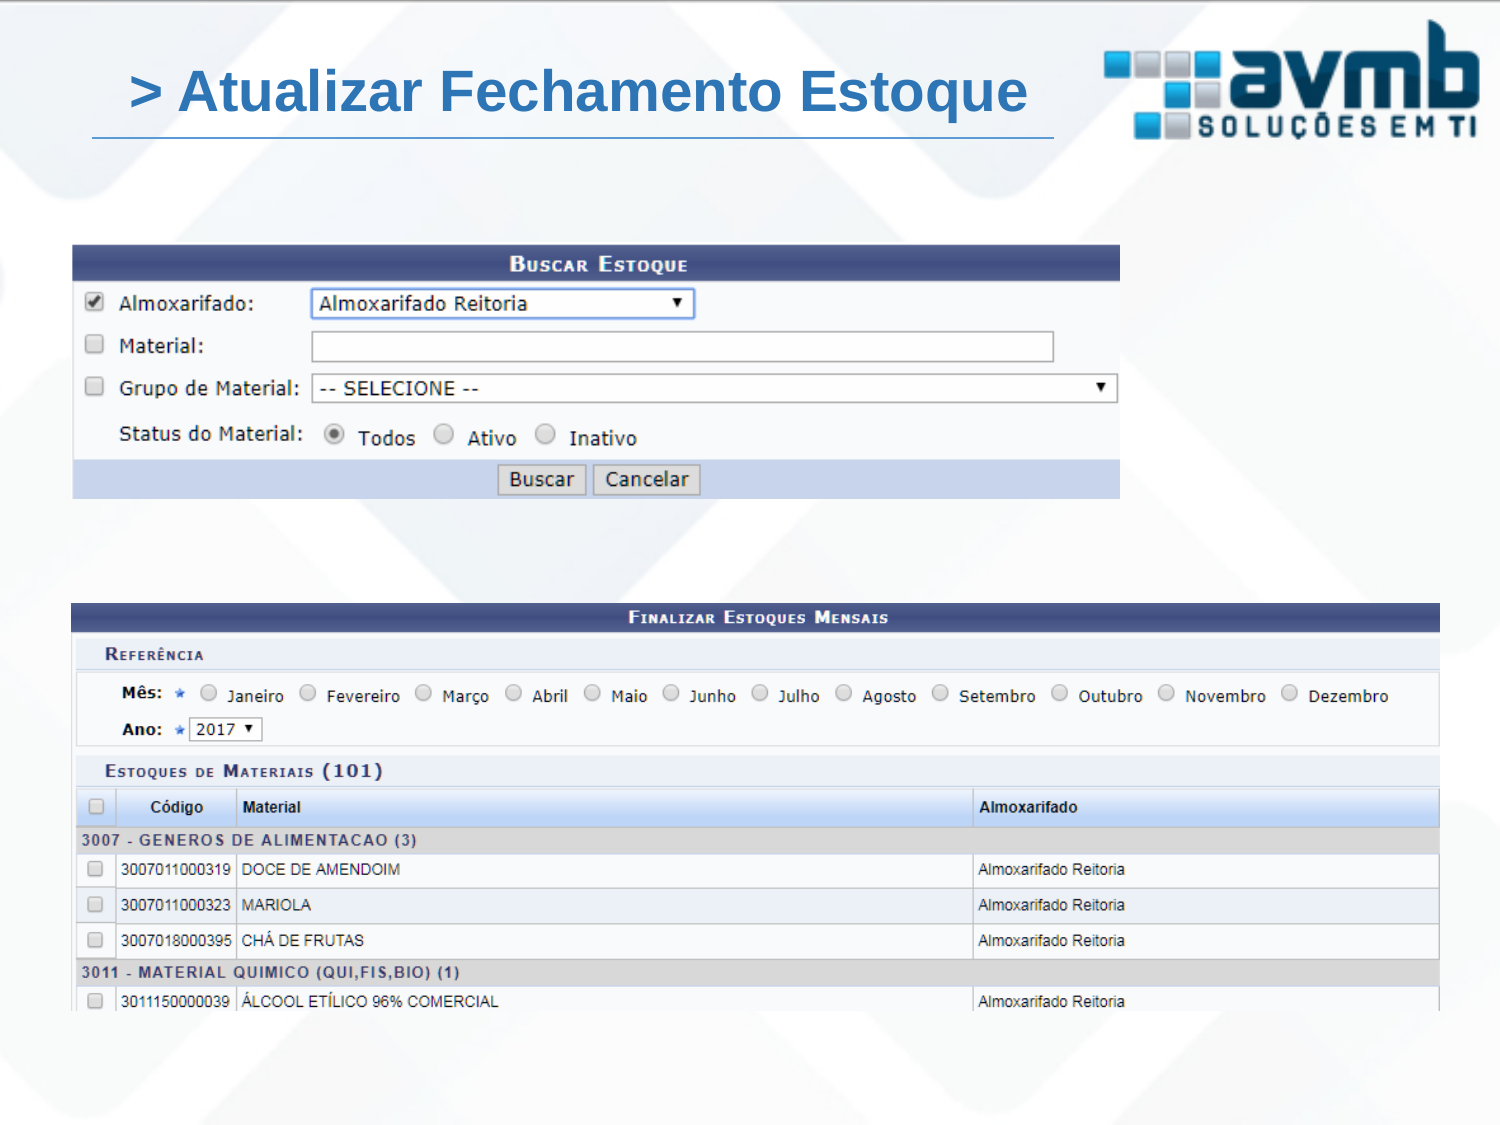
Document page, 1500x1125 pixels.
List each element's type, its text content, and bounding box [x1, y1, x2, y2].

picture [0, 0, 1500, 1125]
text_box > Atualizar Fechamento Estoque [91, 54, 1398, 185]
